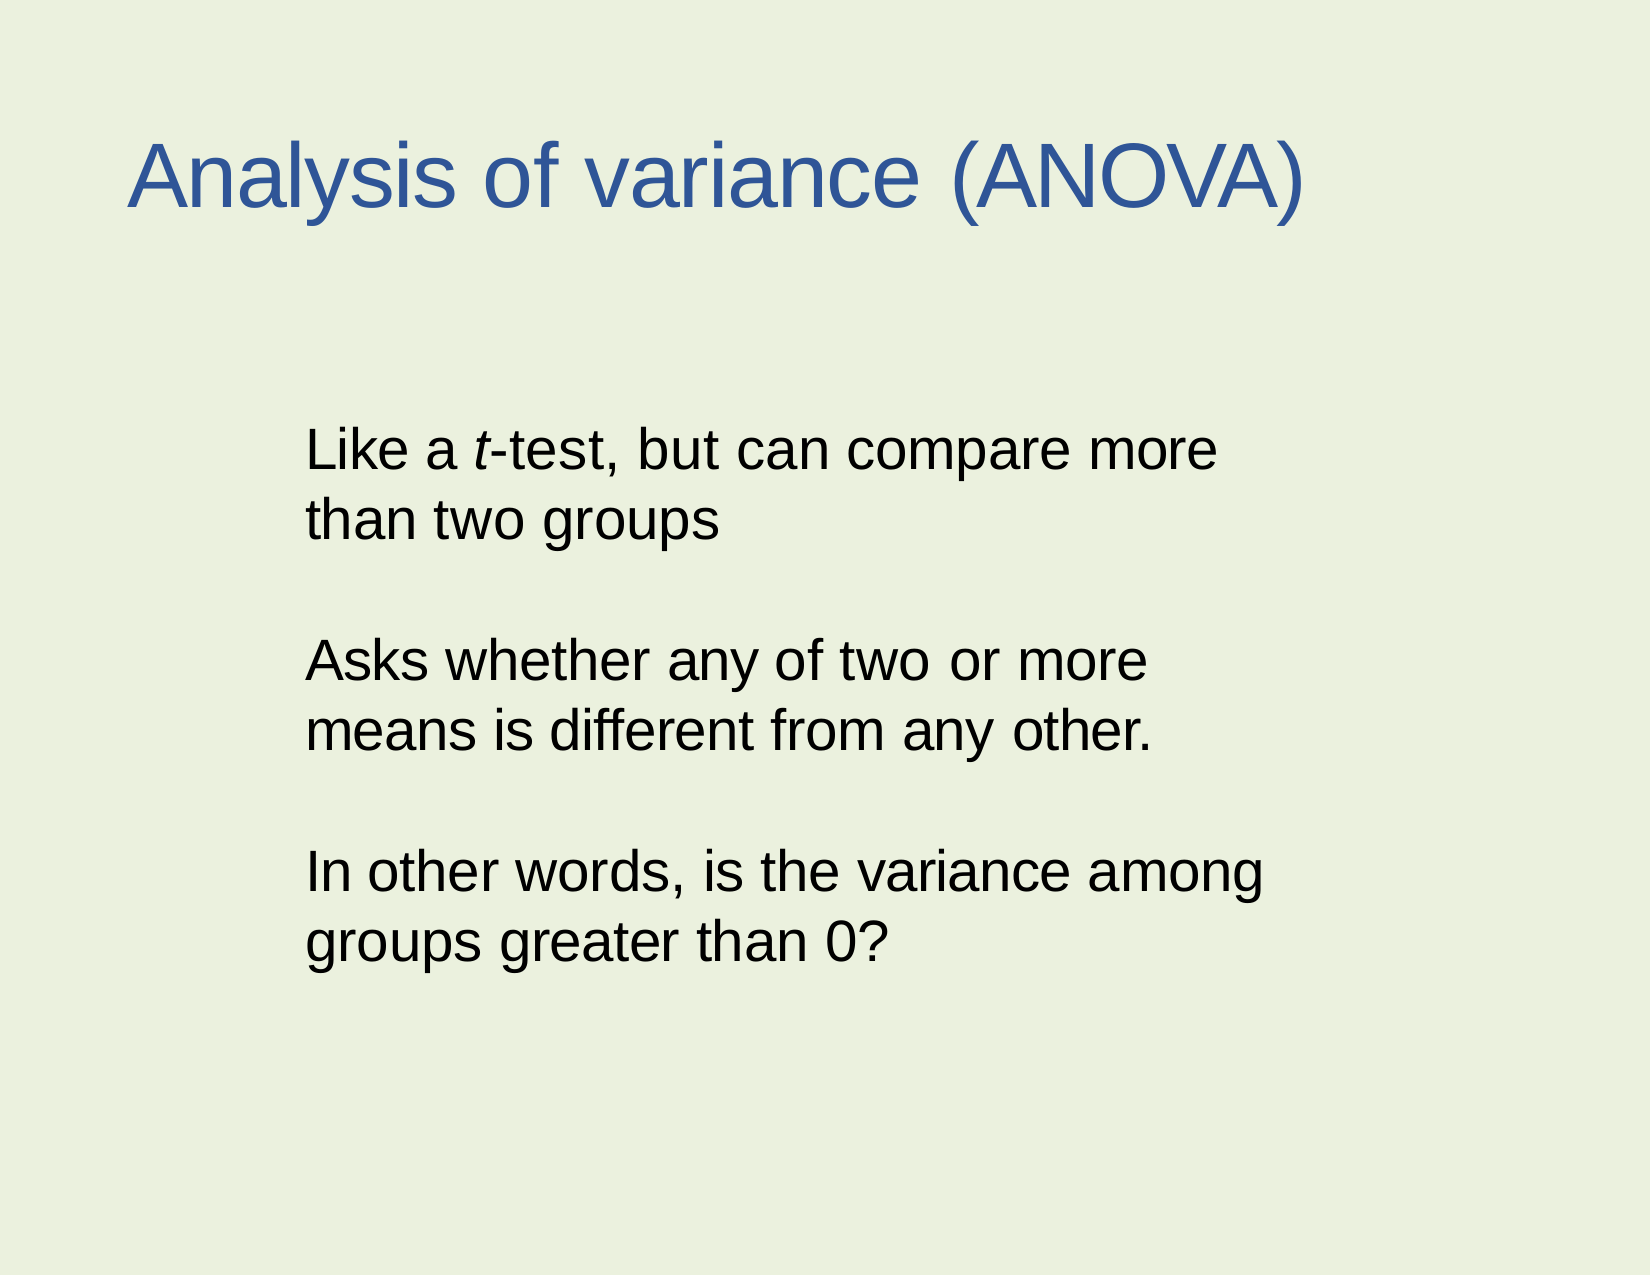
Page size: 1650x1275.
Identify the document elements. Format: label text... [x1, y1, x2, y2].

title Analysis of variance (ANOVA) [125, 112, 1438, 329]
text_box Like a t-test, but can compare more than two groups Asks whether any of two or more means is different from any other. In other words, is the variance among groups greater than 0? [302, 399, 1347, 973]
